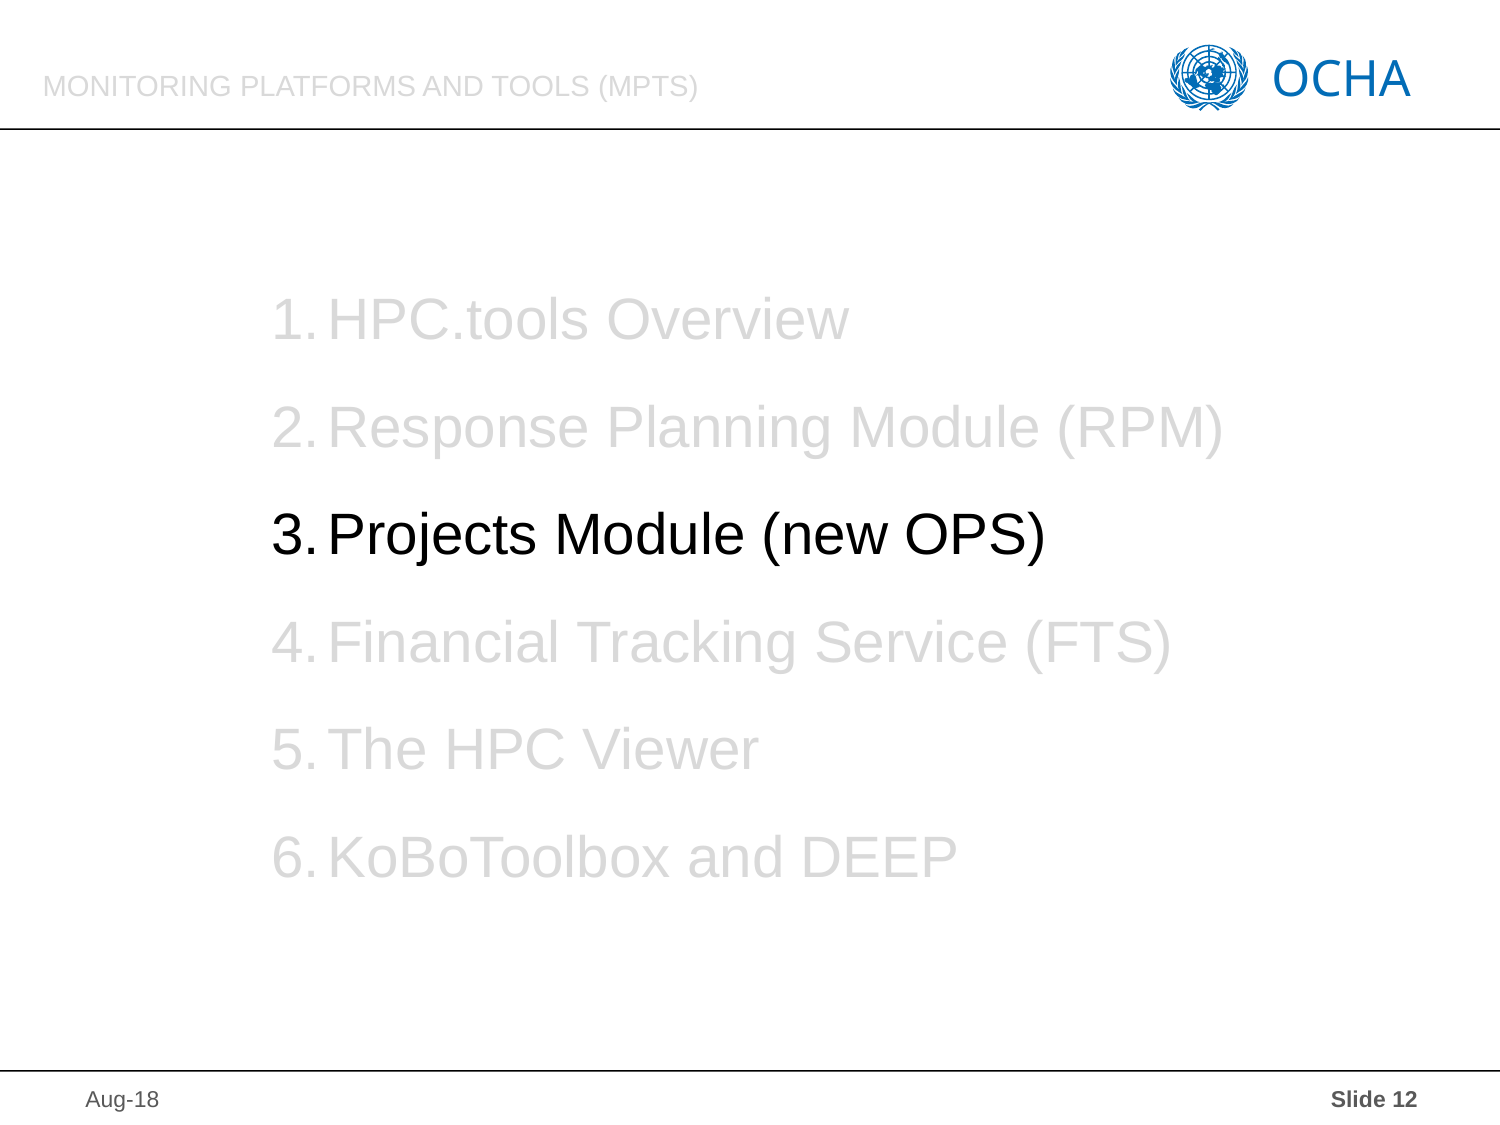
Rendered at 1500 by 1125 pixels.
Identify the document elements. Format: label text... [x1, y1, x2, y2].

slide_number Aug-18 [70, 1076, 284, 1121]
text_box HPC.tools Overview Response Planning Module (RPM) Projects Module (new OPS) Financial Tracking Service (FTS) The HPC Viewer KoBoToolbox and DEEP [256, 274, 1356, 1004]
slide_number Slide 12 [1241, 1070, 1434, 1125]
